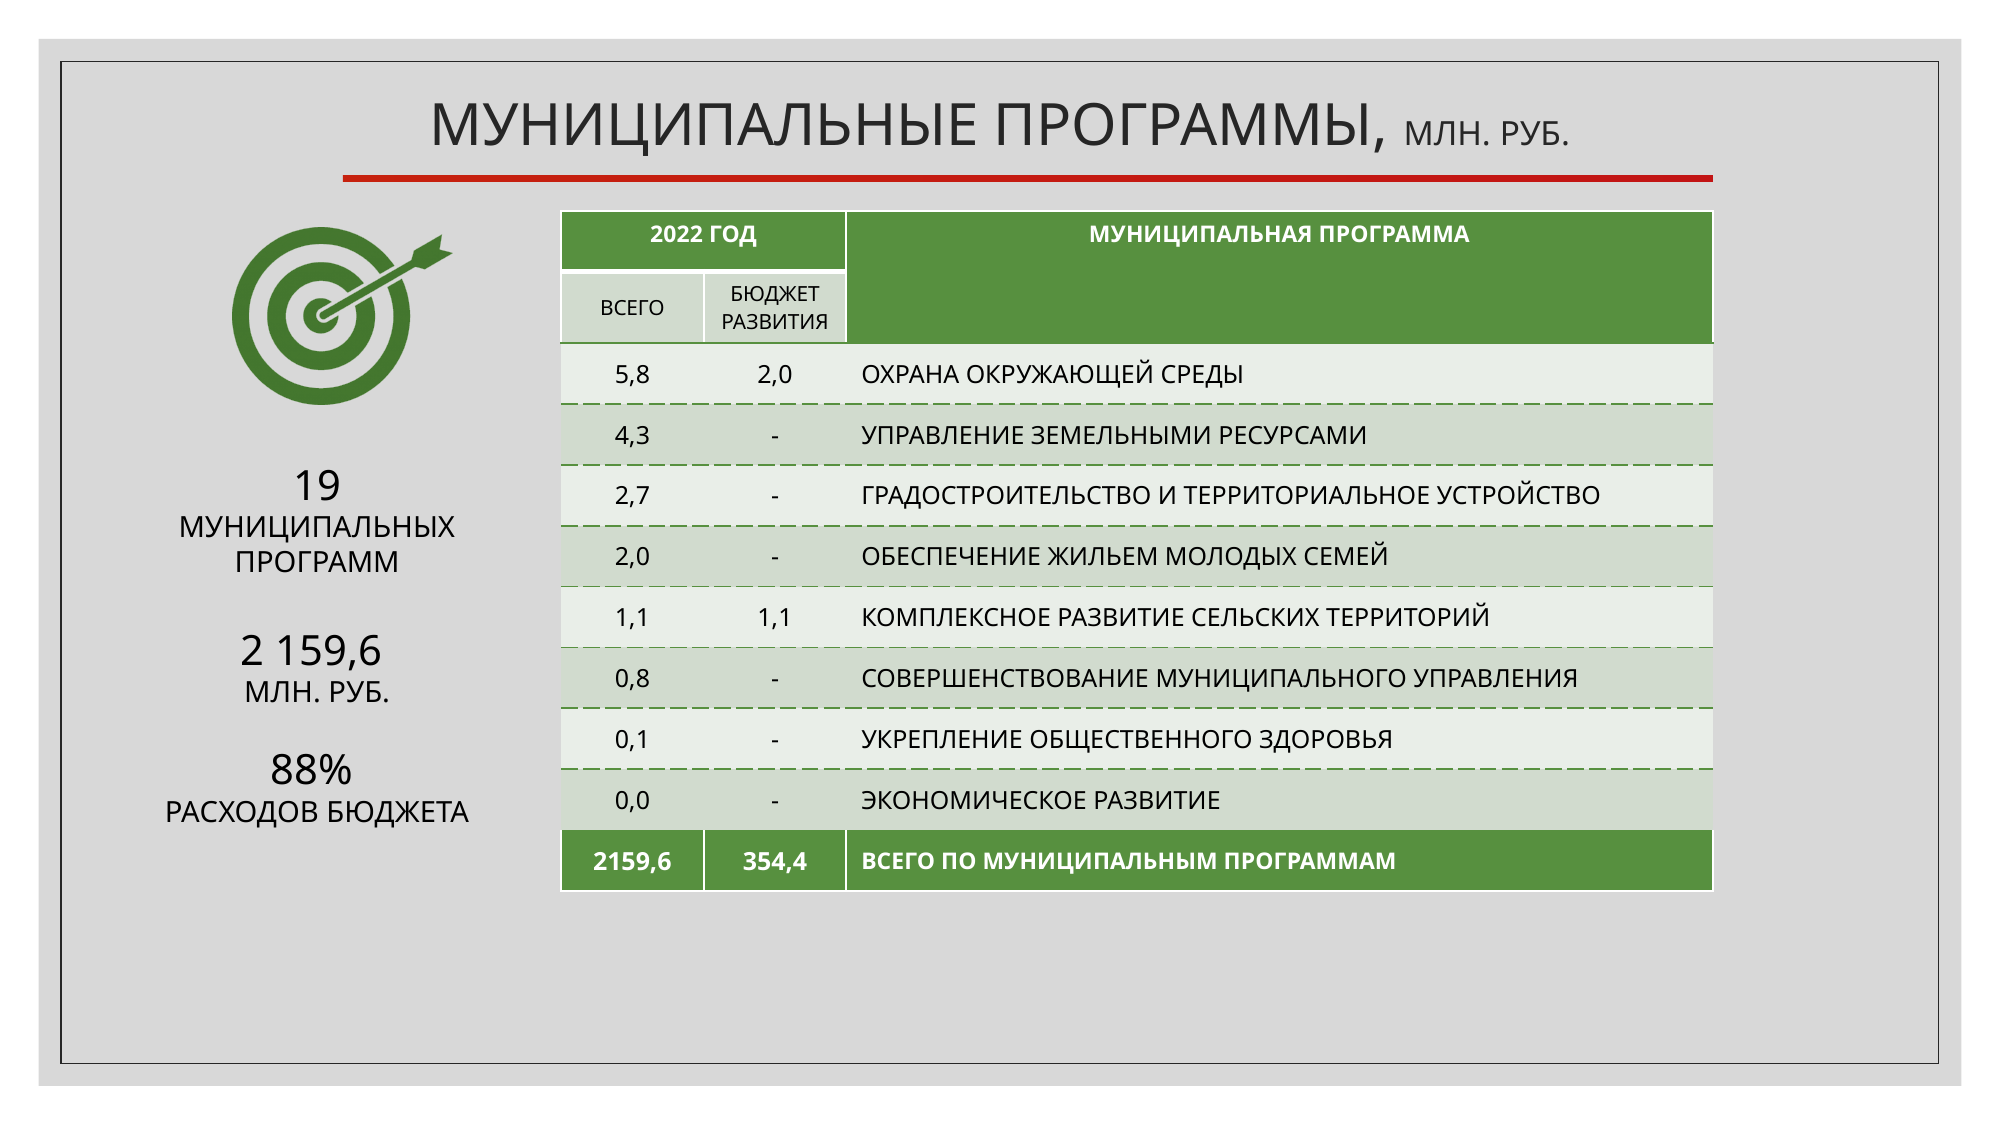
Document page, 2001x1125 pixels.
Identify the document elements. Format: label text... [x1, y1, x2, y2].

text_box 19 МУНИЦИПАЛЬНЫХ ПРОГРАММ 2 159,6 МЛН. РУБ. 88% РАСХОДОВ БЮДЖЕТА [133, 450, 502, 836]
table_header МУНИЦИПАЛЬНАЯ ПРОГРАММА [847, 212, 1712, 342]
table_cell - [704, 647, 846, 708]
table_cell 2159,6 [562, 830, 703, 890]
table_cell ОБЕСПЕЧЕНИЕ ЖИЛЬЕМ МОЛОДЫХ СЕМЕЙ [846, 526, 1713, 587]
table_cell 4,3 [561, 404, 704, 465]
table_cell 2,7 [561, 465, 704, 526]
table_cell ВСЕГО [562, 274, 703, 342]
table_cell ГРАДОСТРОИТЕЛЬСТВО И ТЕРРИТОРИАЛЬНОЕ УСТРОЙСТВО [846, 465, 1713, 526]
table_cell 2,0 [704, 344, 846, 404]
table_cell - [704, 769, 846, 830]
table_cell УПРАВЛЕНИЕ ЗЕМЕЛЬНЫМИ РЕСУРСАМИ [846, 404, 1713, 465]
table_cell - [704, 708, 846, 769]
picture [232, 227, 453, 405]
table_cell 354,4 [705, 830, 845, 890]
table_header 2022 ГОД [562, 212, 845, 269]
table_cell УКРЕПЛЕНИЕ ОБЩЕСТВЕННОГО ЗДОРОВЬЯ [846, 708, 1713, 769]
table_cell - [704, 526, 846, 587]
table_cell 0,8 [561, 647, 704, 708]
table_cell 0,0 [561, 769, 704, 830]
table_cell СОВЕРШЕНСТВОВАНИЕ МУНИЦИПАЛЬНОГО УПРАВЛЕНИЯ [846, 647, 1713, 708]
table_cell - [704, 465, 846, 526]
title МУНИЦИПАЛЬНЫЕ ПРОГРАММЫ, МЛН. РУБ. [174, 75, 1825, 179]
table_cell 0,1 [561, 708, 704, 769]
text_box [342, 174, 1714, 182]
table_cell 1,1 [704, 587, 846, 647]
table_cell - [704, 404, 846, 465]
table_cell ЭКОНОМИЧЕСКОЕ РАЗВИТИЕ [846, 769, 1713, 830]
table_cell ОХРАНА ОКРУЖАЮЩЕЙ СРЕДЫ [846, 344, 1713, 404]
table_cell 5,8 [561, 344, 704, 404]
table_cell 2,0 [561, 526, 704, 587]
table_cell КОМПЛЕКСНОЕ РАЗВИТИЕ СЕЛЬСКИХ ТЕРРИТОРИЙ [846, 587, 1713, 647]
table_cell БЮДЖЕТ РАЗВИТИЯ [705, 274, 845, 342]
table_cell ВСЕГО ПО МУНИЦИПАЛЬНЫМ ПРОГРАММАМ [847, 830, 1712, 890]
table_cell 1,1 [561, 587, 704, 647]
